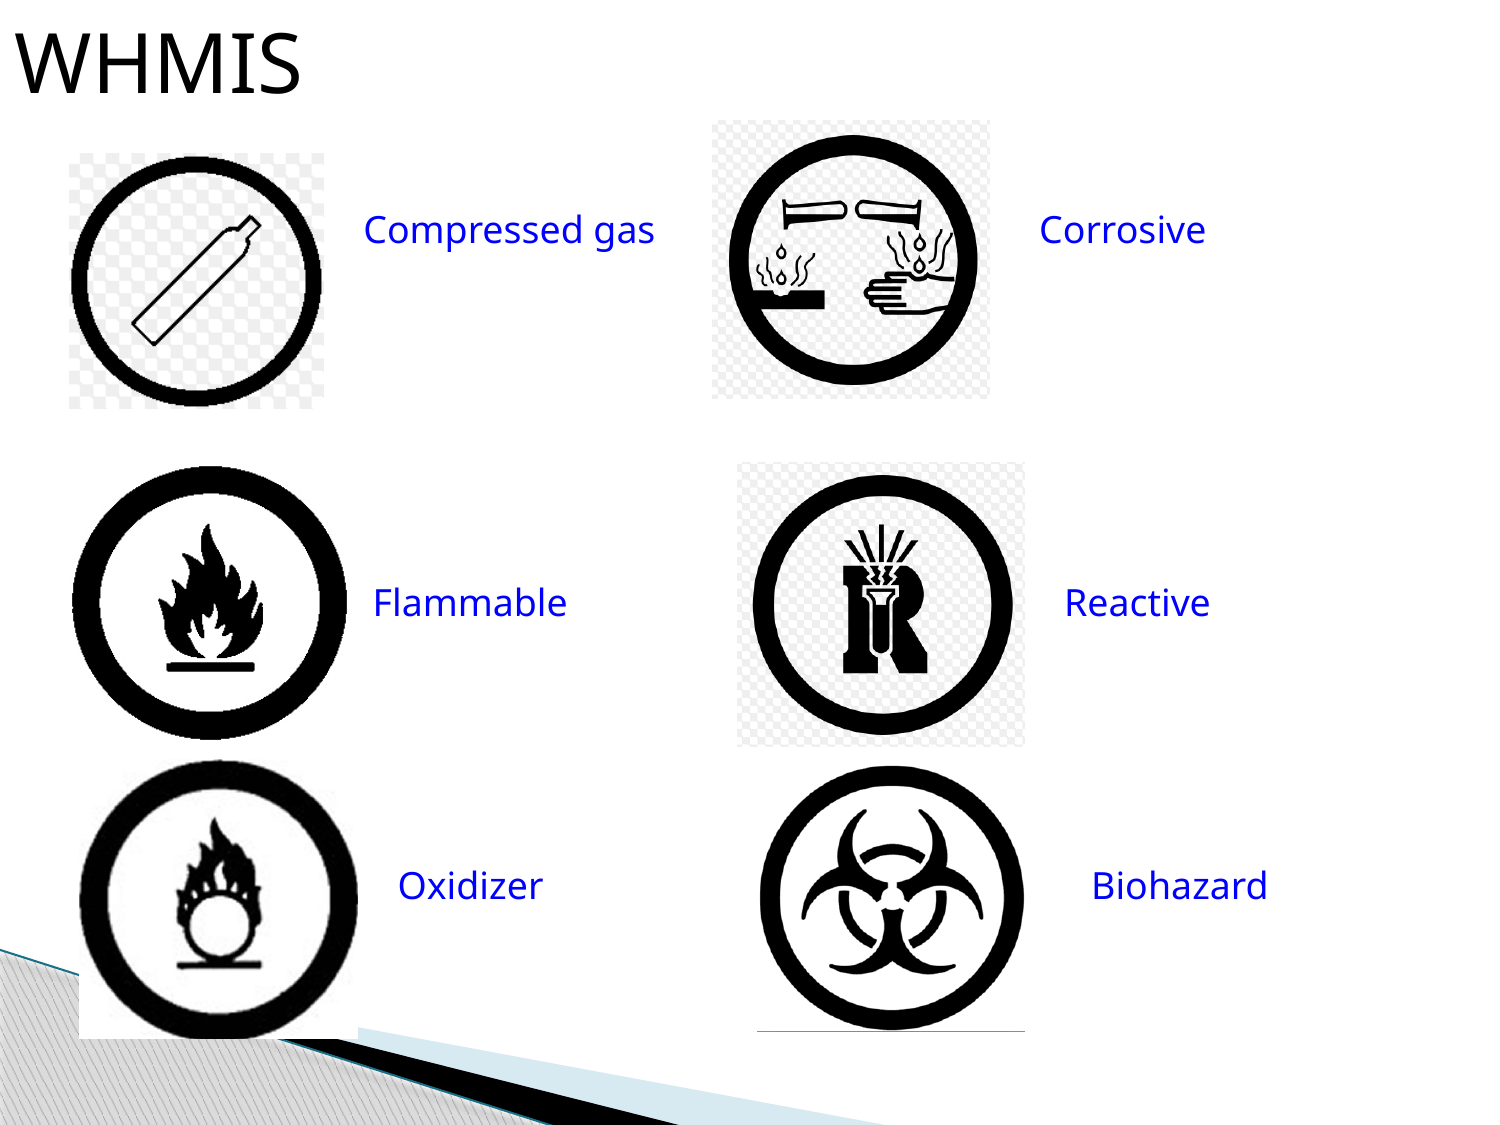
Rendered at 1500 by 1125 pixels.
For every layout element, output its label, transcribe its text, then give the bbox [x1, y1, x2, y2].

text_box Oxidizer [382, 854, 738, 914]
text_box Reactive [1049, 571, 1404, 632]
picture [69, 153, 325, 409]
text_box Flammable [357, 571, 713, 632]
text_box WHMIS [0, 2, 803, 118]
picture [69, 462, 349, 742]
picture [736, 462, 1025, 747]
picture [757, 763, 1025, 1032]
picture [78, 759, 359, 1039]
picture [711, 120, 991, 399]
text_box Biohazard [1076, 854, 1431, 914]
text_box Compressed gas [348, 199, 703, 259]
text_box Corrosive [1024, 199, 1379, 259]
